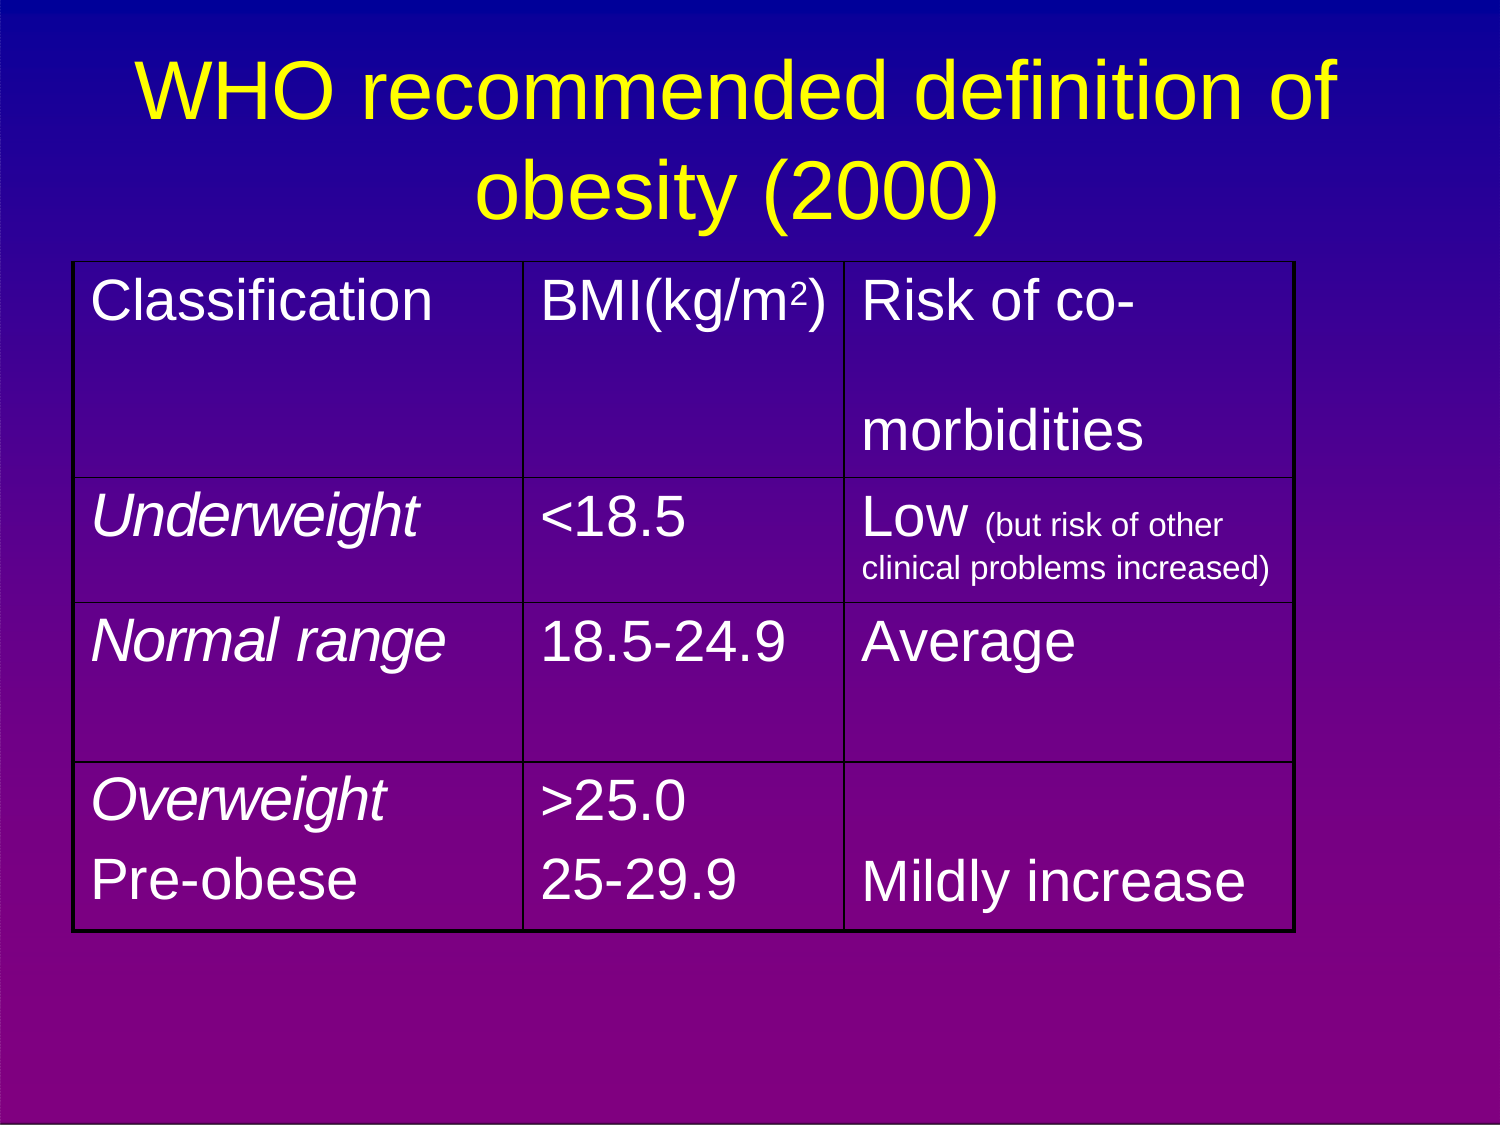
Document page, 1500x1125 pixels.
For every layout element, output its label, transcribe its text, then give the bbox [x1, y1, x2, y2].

table_cell Low (but risk of other clinical problems increased) [845, 478, 1292, 602]
table_cell >25.0 25-29.9 [524, 763, 843, 929]
table_header Classification [75, 262, 522, 477]
table_cell Overweight Pre-obese [75, 763, 522, 929]
table_cell <18.5 [524, 478, 843, 602]
table_cell Underweight [75, 478, 522, 602]
table_header BMI(kg/m2) [524, 262, 843, 477]
picture [0, 0, 1500, 1125]
title WHO recommended definition of obesity (2000) [99, 0, 1401, 237]
table_cell Average [845, 603, 1292, 761]
table_cell Mildly increase [845, 763, 1292, 929]
table_cell Normal range [75, 603, 522, 761]
table_cell 18.5-24.9 [524, 603, 843, 761]
table_header Risk of co- morbidities [845, 262, 1292, 477]
